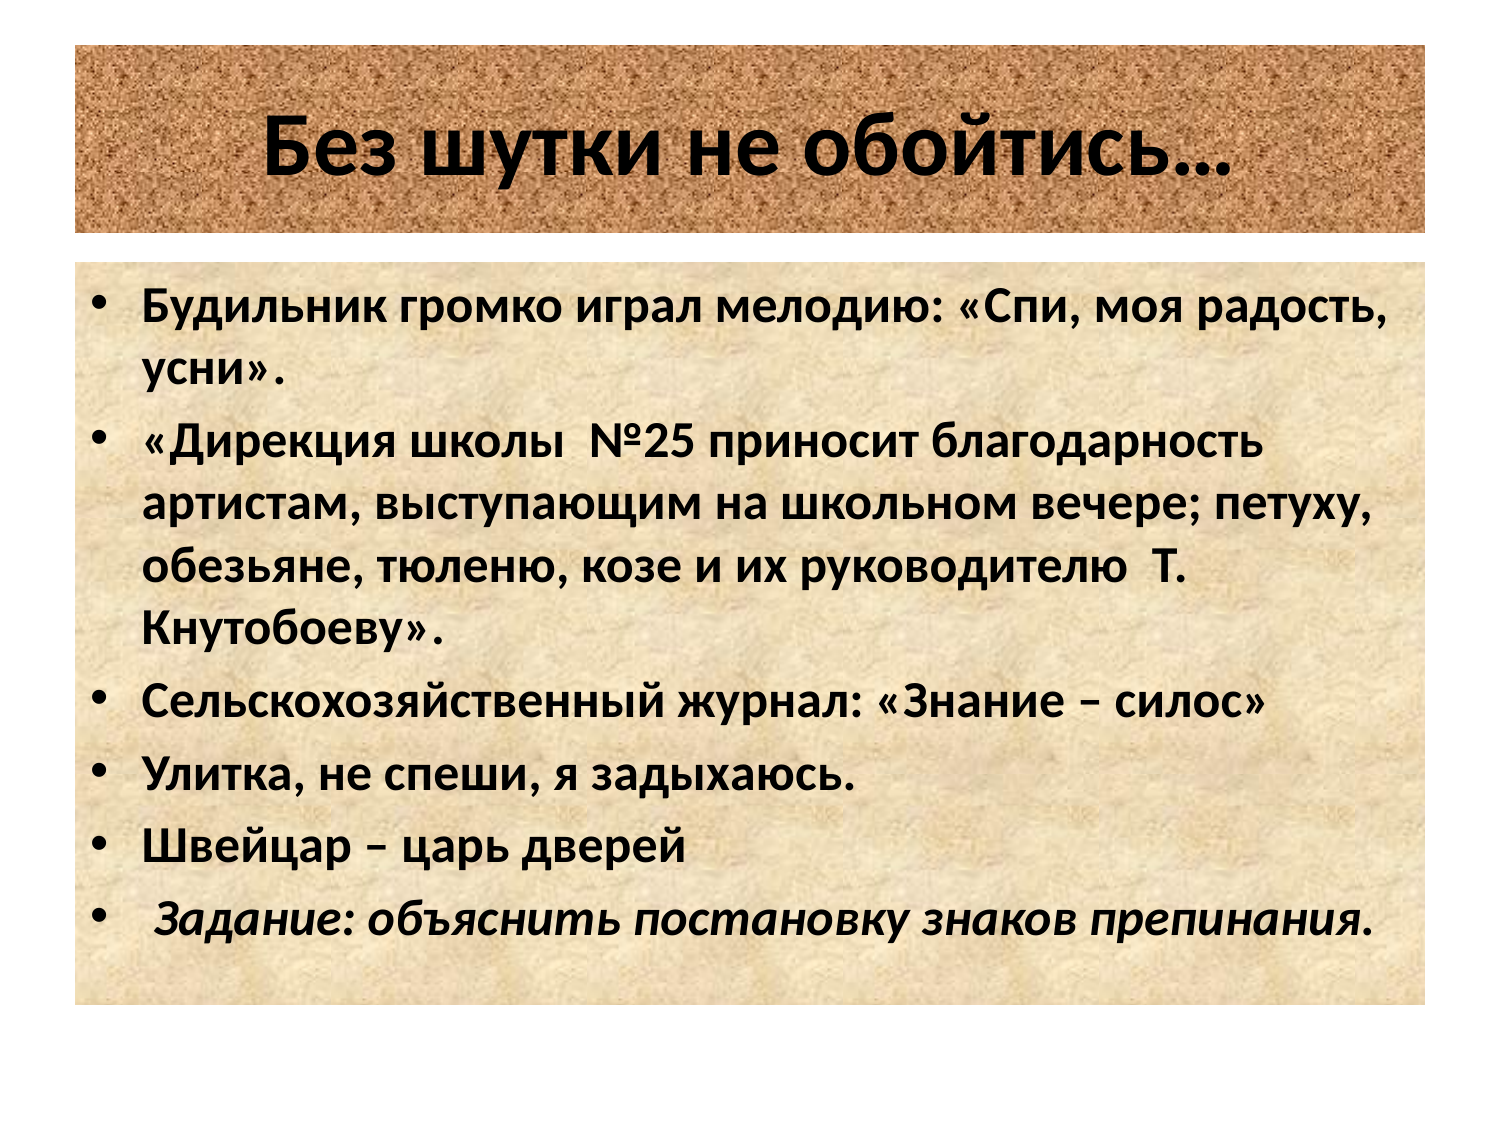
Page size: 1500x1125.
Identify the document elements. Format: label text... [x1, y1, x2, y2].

list Будильник громко играл мелодию: «Спи, моя радость, усни». «Дирекция школы №25 приносит благодарность артистам, выступающим на школьном вечере; петуху, обезьяне, тюленю, козе и их руководителю Т. Кнутобоеву». Сельскохозяйственный журнал: «Знание – силос» Улитка, не спеши, я задыхаюсь. Швейцар – царь дверей Задание: объяснить постановку знаков препинания. [75, 262, 1425, 1005]
title Без шутки не обойтись… [75, 45, 1425, 233]
